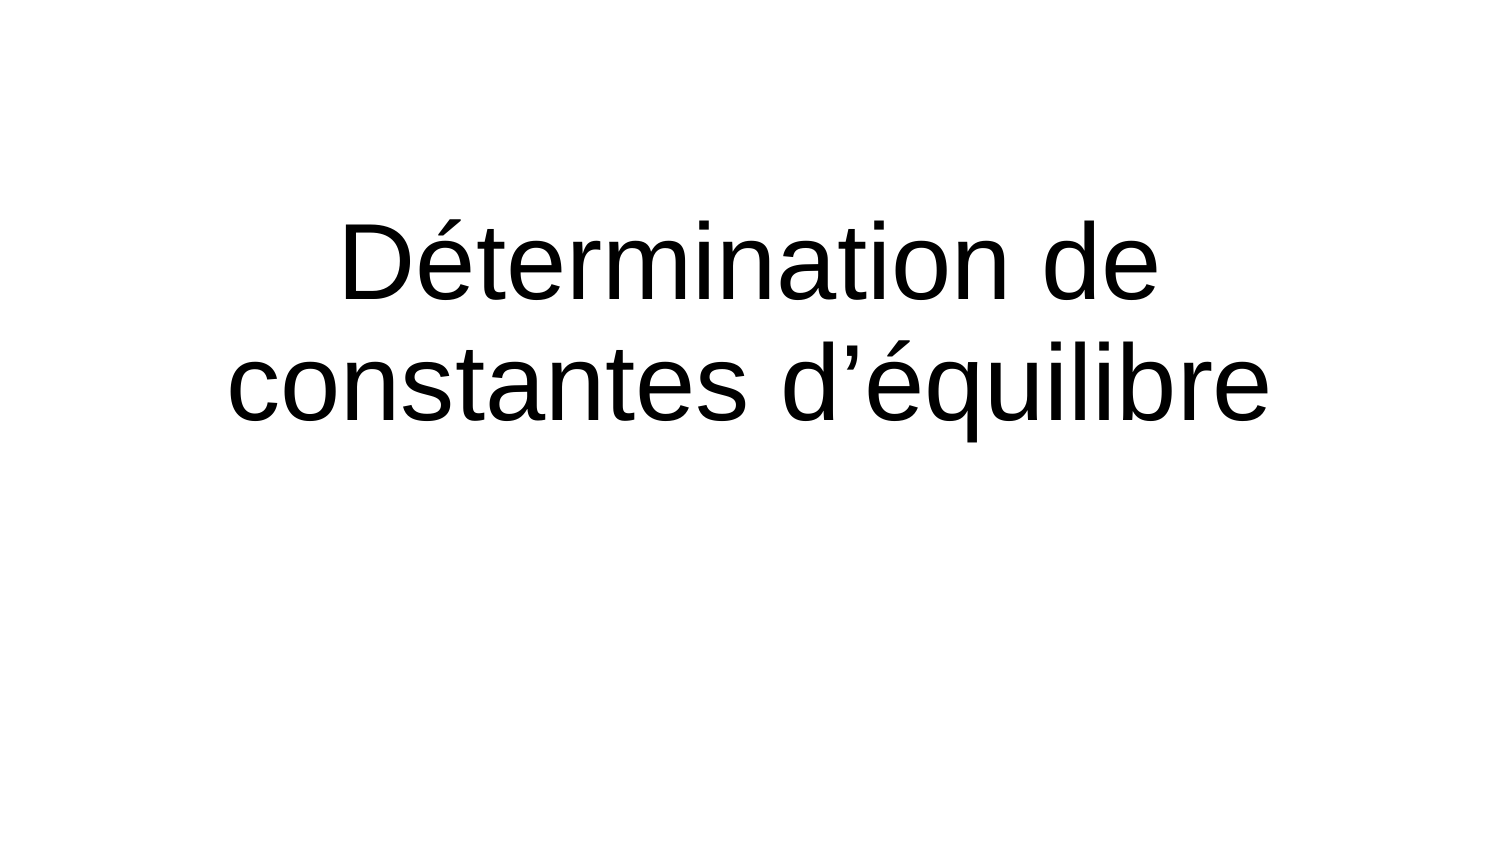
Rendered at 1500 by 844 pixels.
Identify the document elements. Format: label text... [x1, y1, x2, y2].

title Détermination de constantes d’équilibre [51, 122, 1449, 459]
